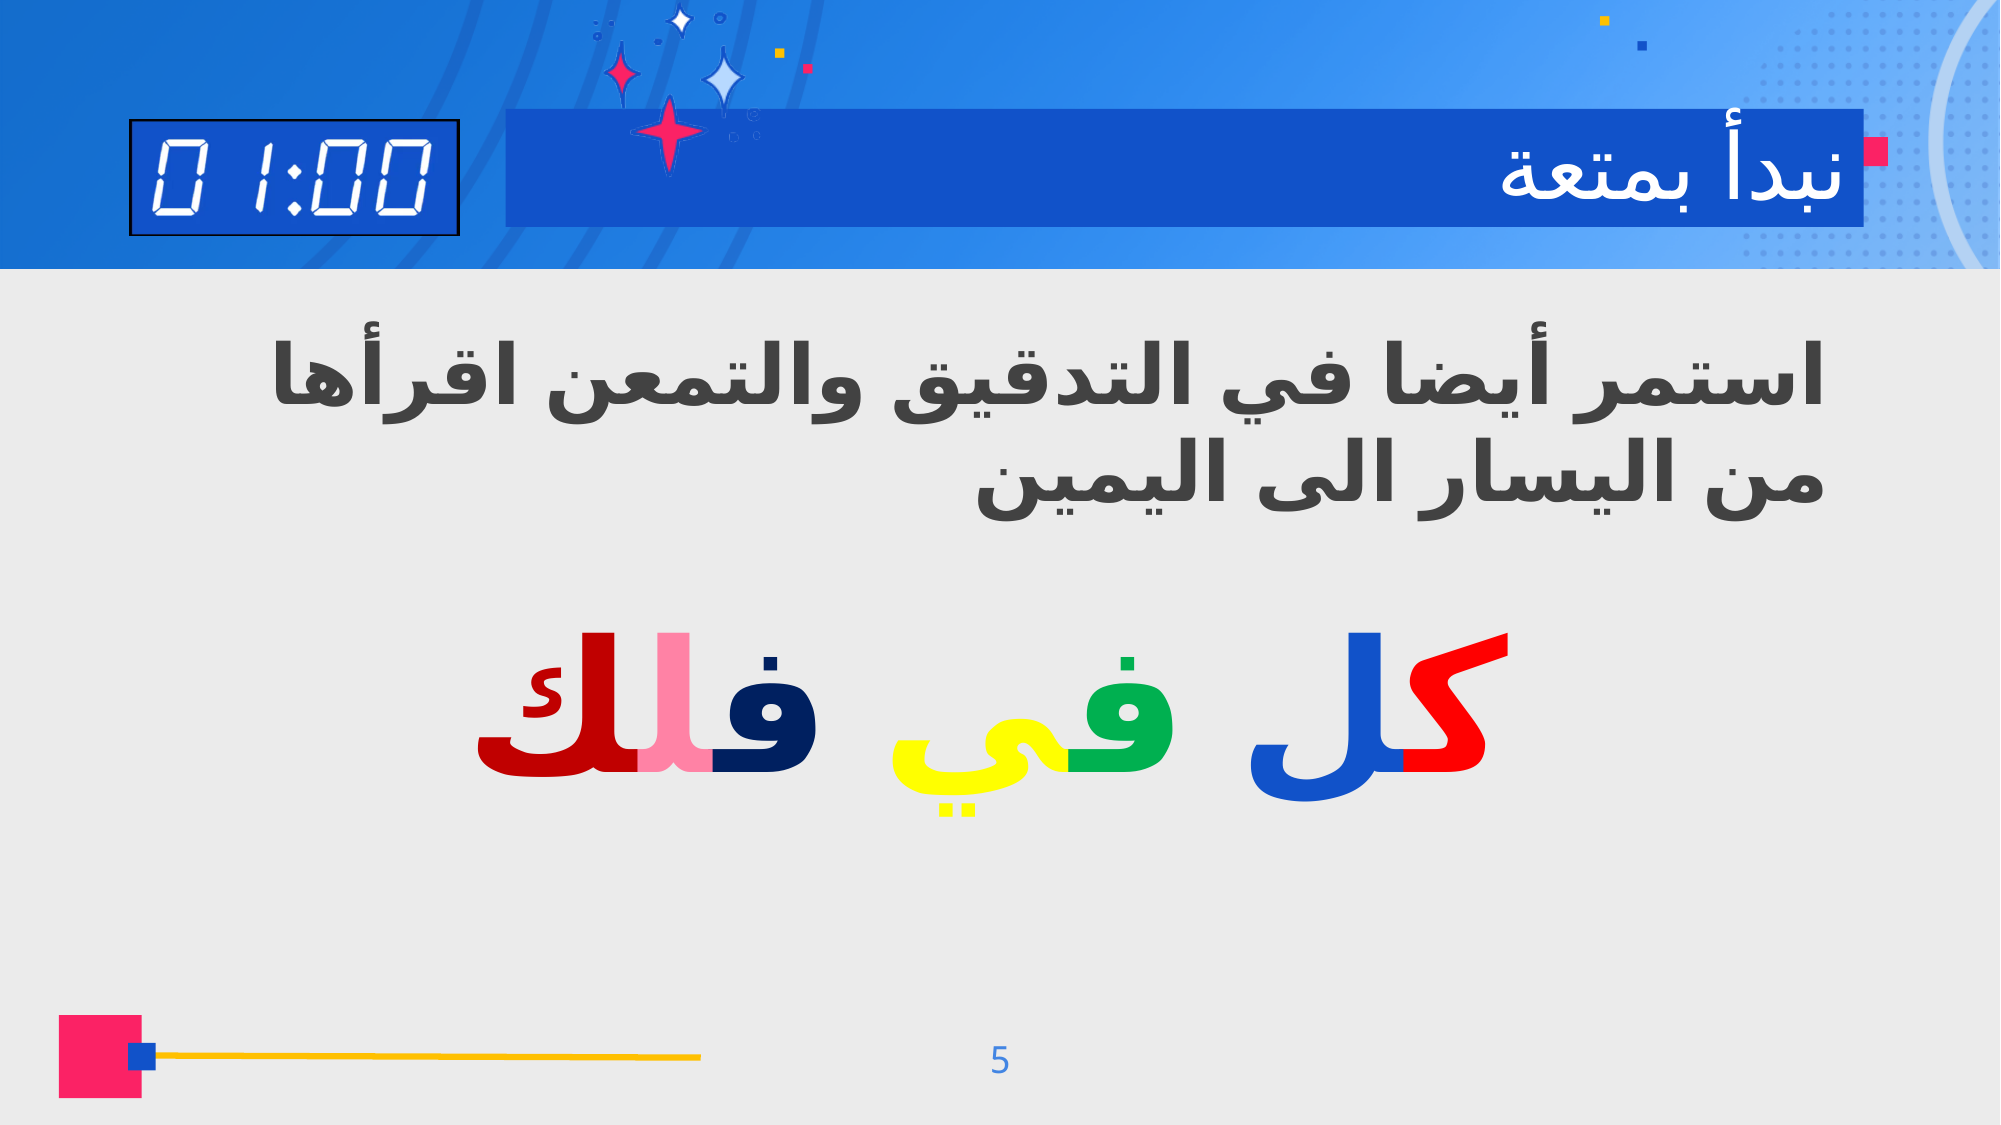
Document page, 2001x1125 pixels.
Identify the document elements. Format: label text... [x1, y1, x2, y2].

picture [0, 0, 2000, 269]
list استمر أيضا في التدقيق والتمعن اقرأها من اليسار الى اليمين كل في فلك [128, 316, 1845, 793]
title نبدأ بمتعة [505, 108, 1864, 227]
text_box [128, 118, 461, 237]
